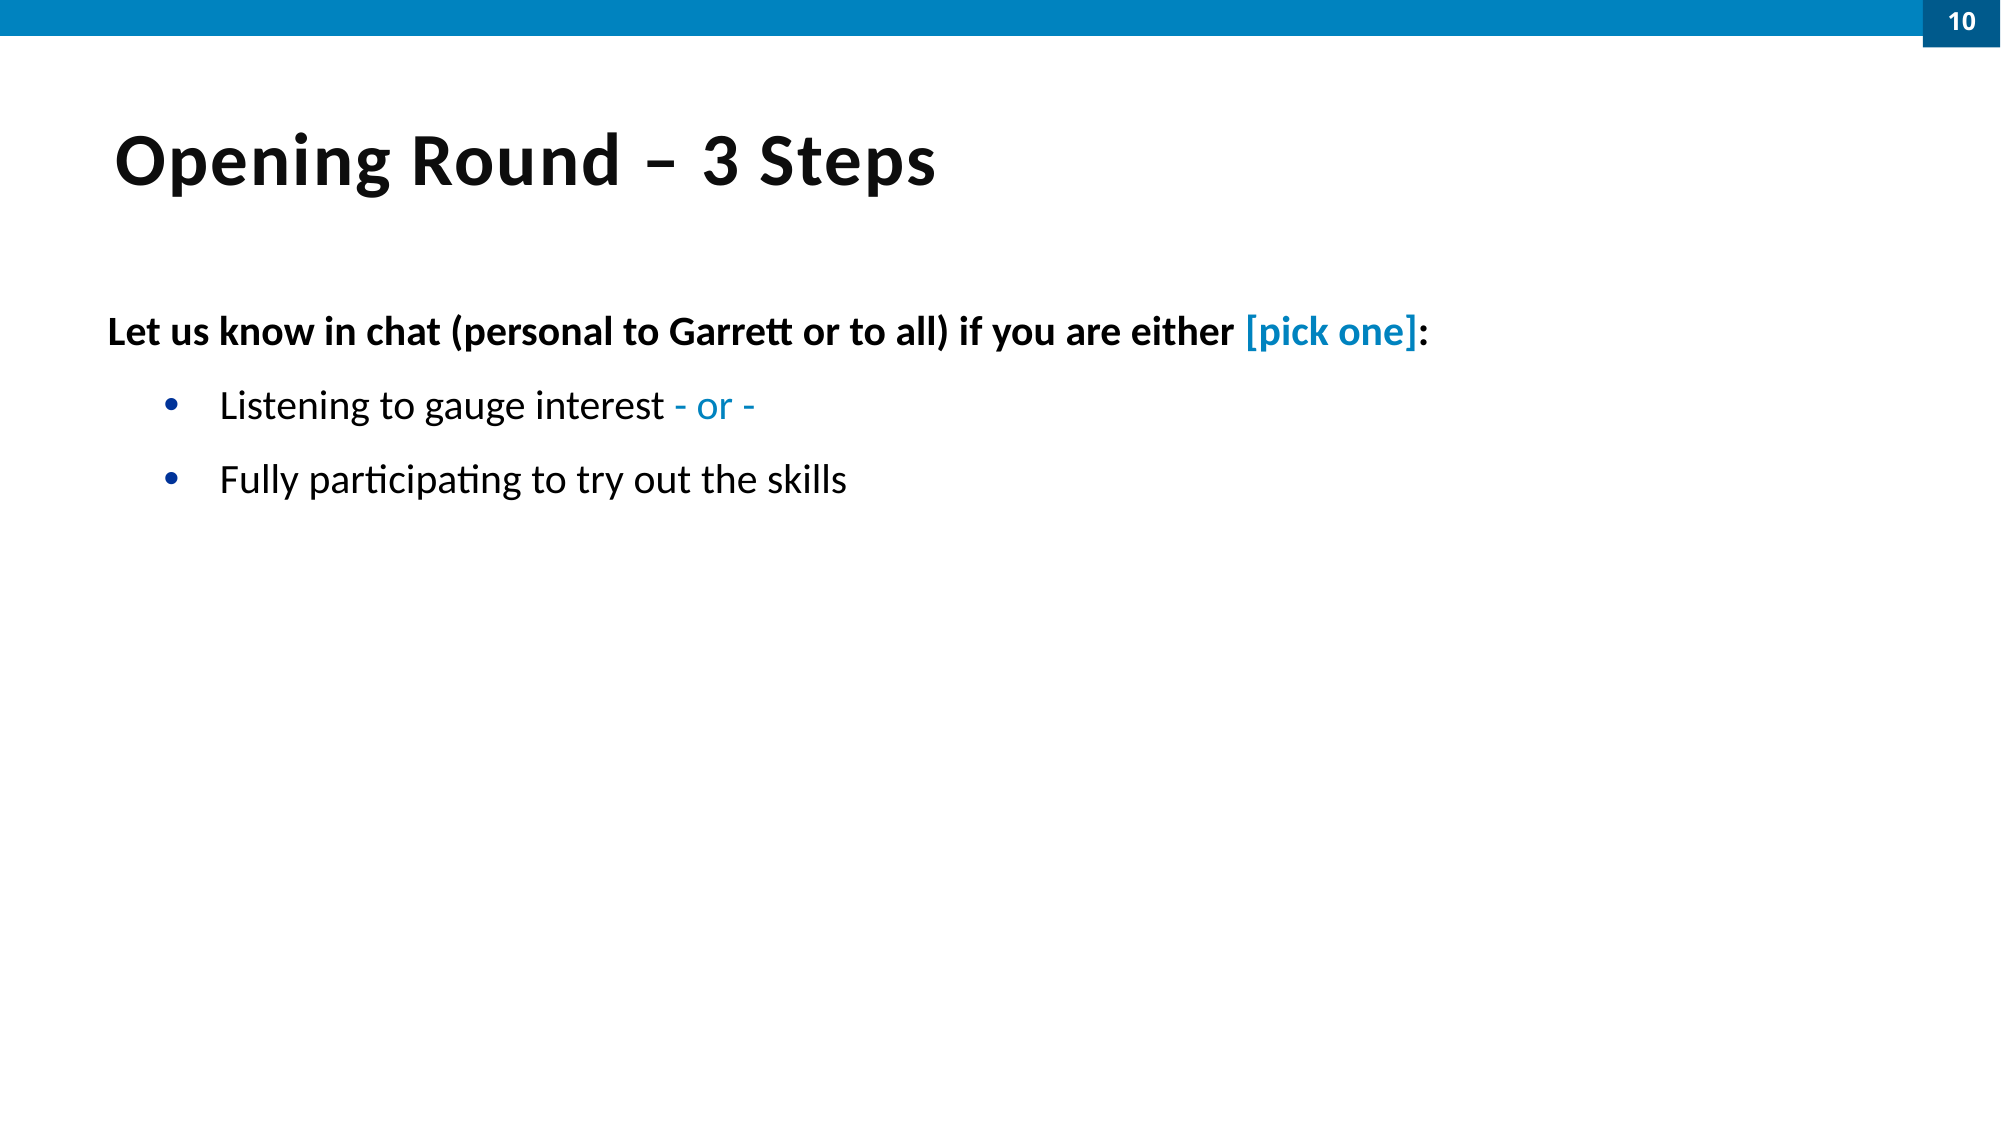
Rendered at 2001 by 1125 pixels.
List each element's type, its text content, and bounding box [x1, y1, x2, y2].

slide_number 10 [1922, 0, 2000, 48]
title Opening Round – 3 Steps [100, 39, 1902, 288]
list Let us know in chat (personal to Garrett or to all) if you are either [pick one]: Listening to gauge interest - or - Fully participating to try out the skills [100, 302, 1902, 940]
